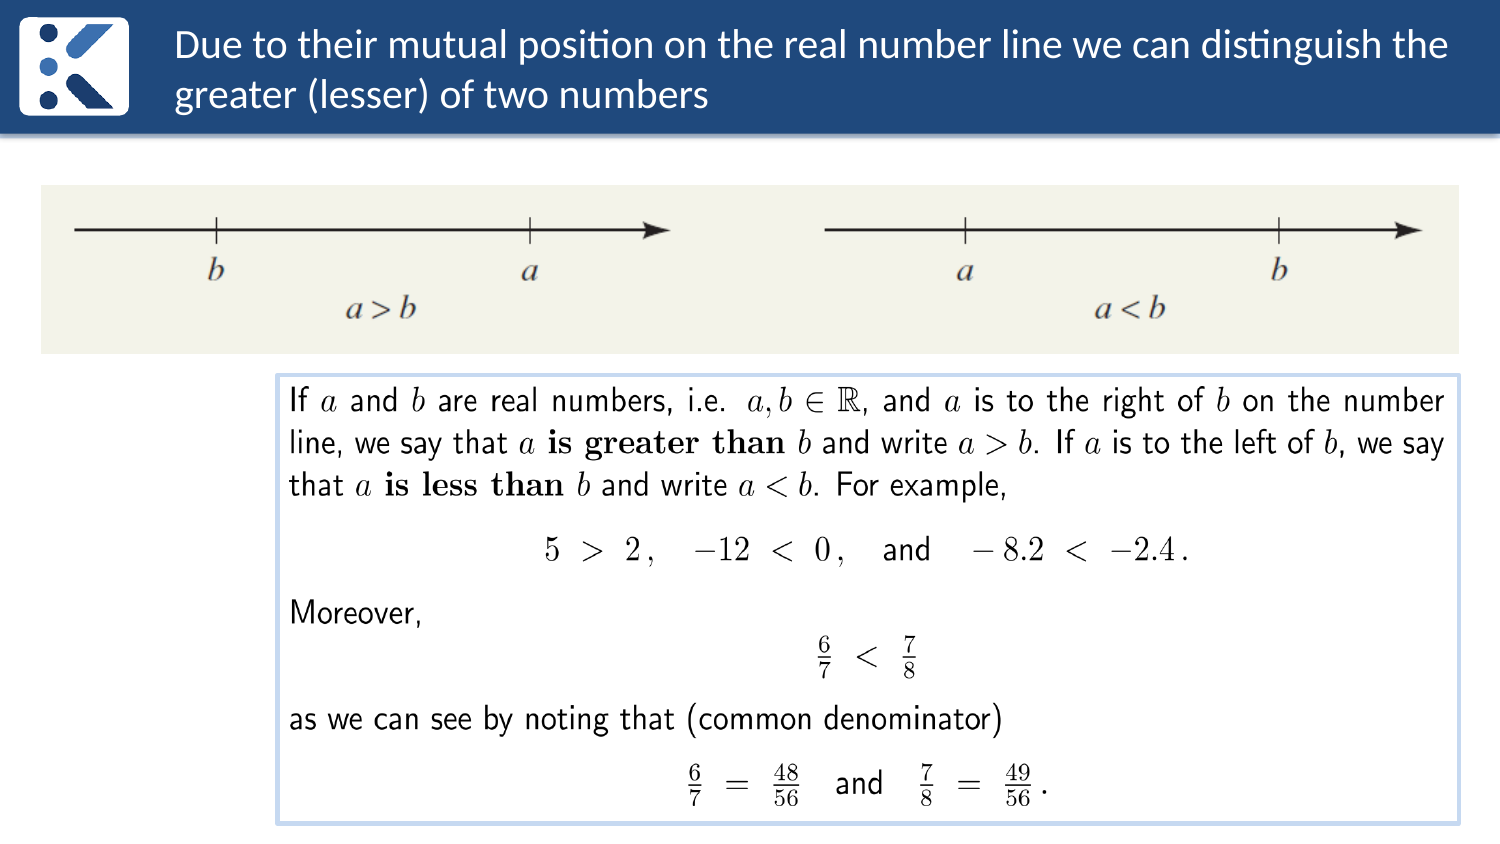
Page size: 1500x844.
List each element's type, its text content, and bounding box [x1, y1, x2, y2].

picture [41, 185, 1459, 354]
text_box [275, 373, 1461, 826]
picture [288, 386, 1444, 807]
title Due to their mutual position on the real number line we can distinguish the greater (lesser) of two numbers [159, 8, 1483, 126]
picture [27, 18, 122, 115]
